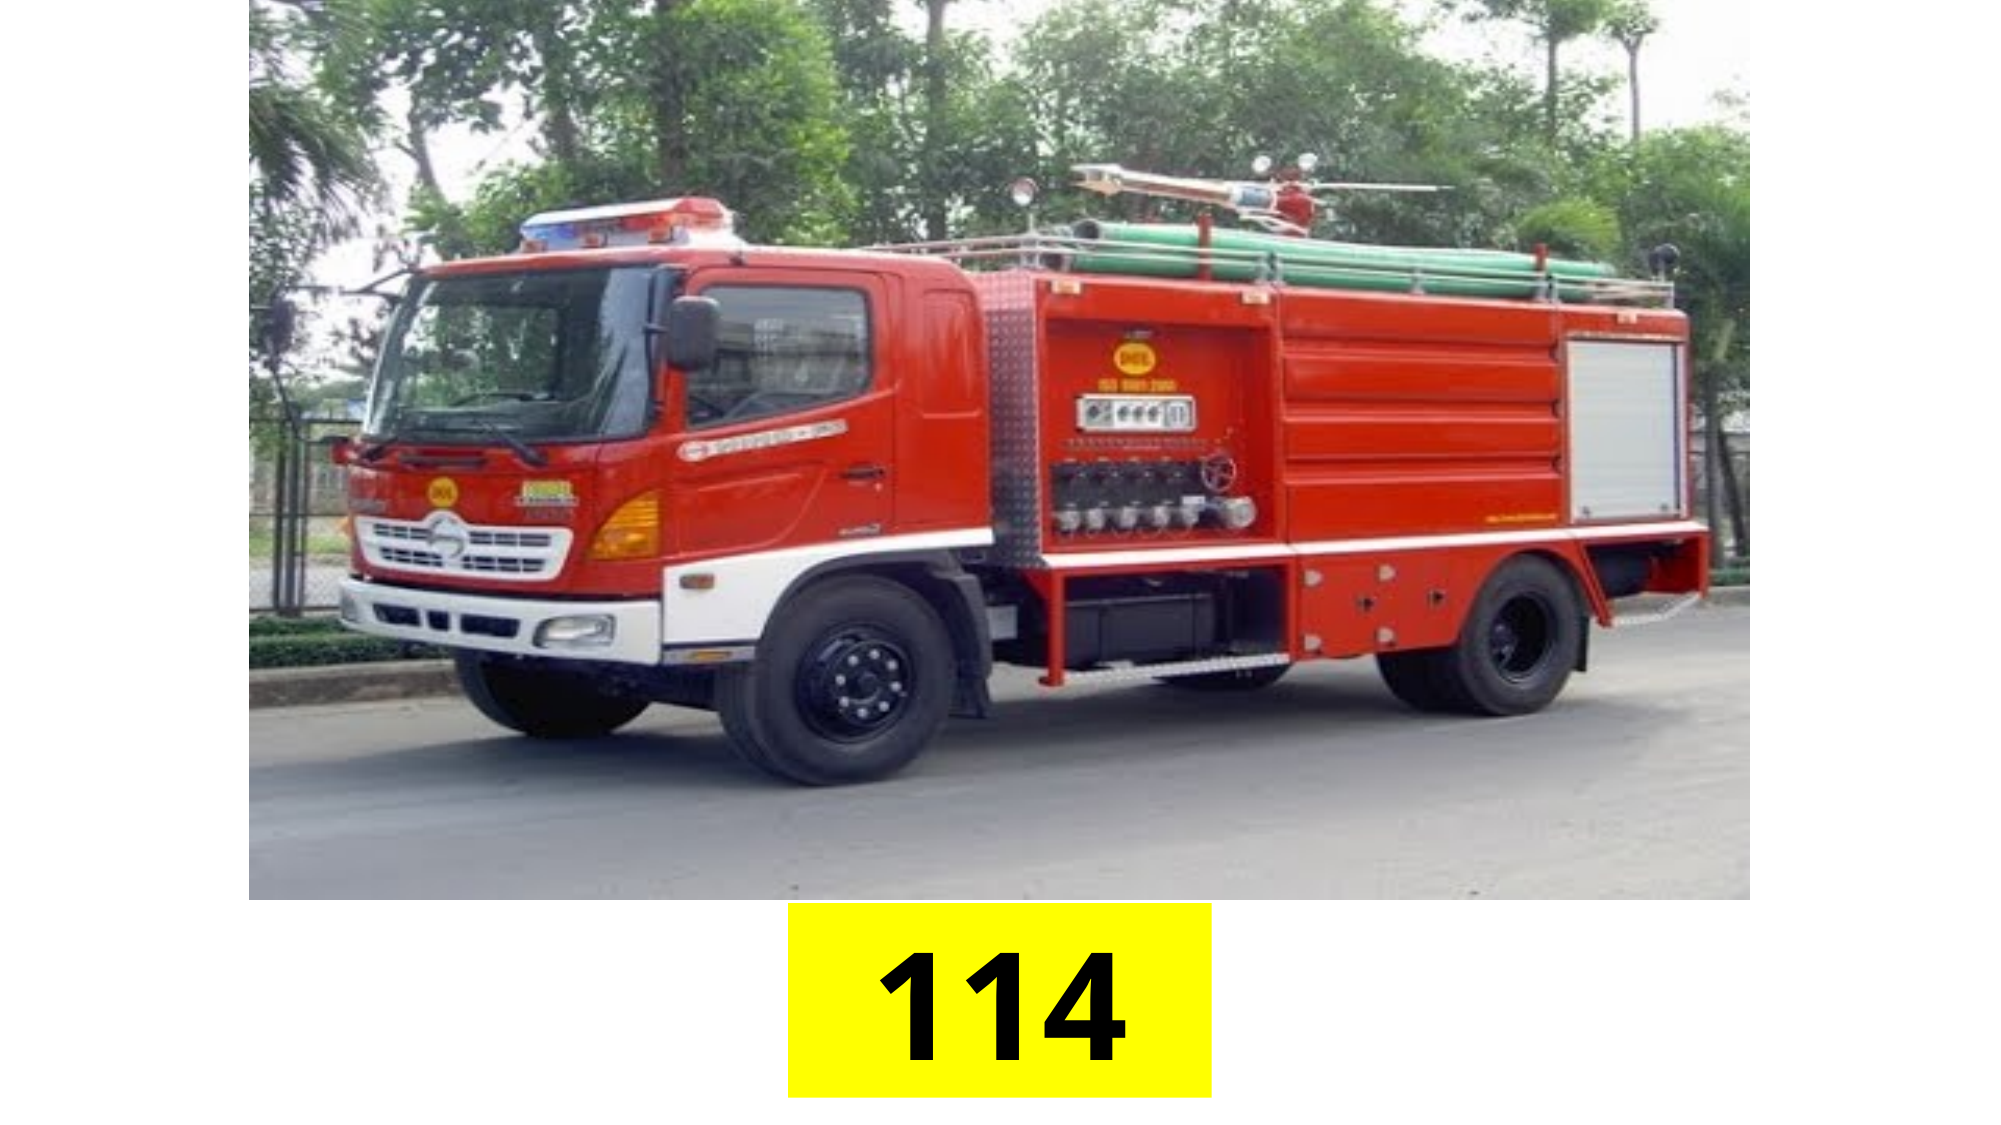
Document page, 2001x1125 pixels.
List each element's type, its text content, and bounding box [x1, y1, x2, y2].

text_box 114 [788, 908, 1212, 1098]
picture [249, 0, 1751, 901]
